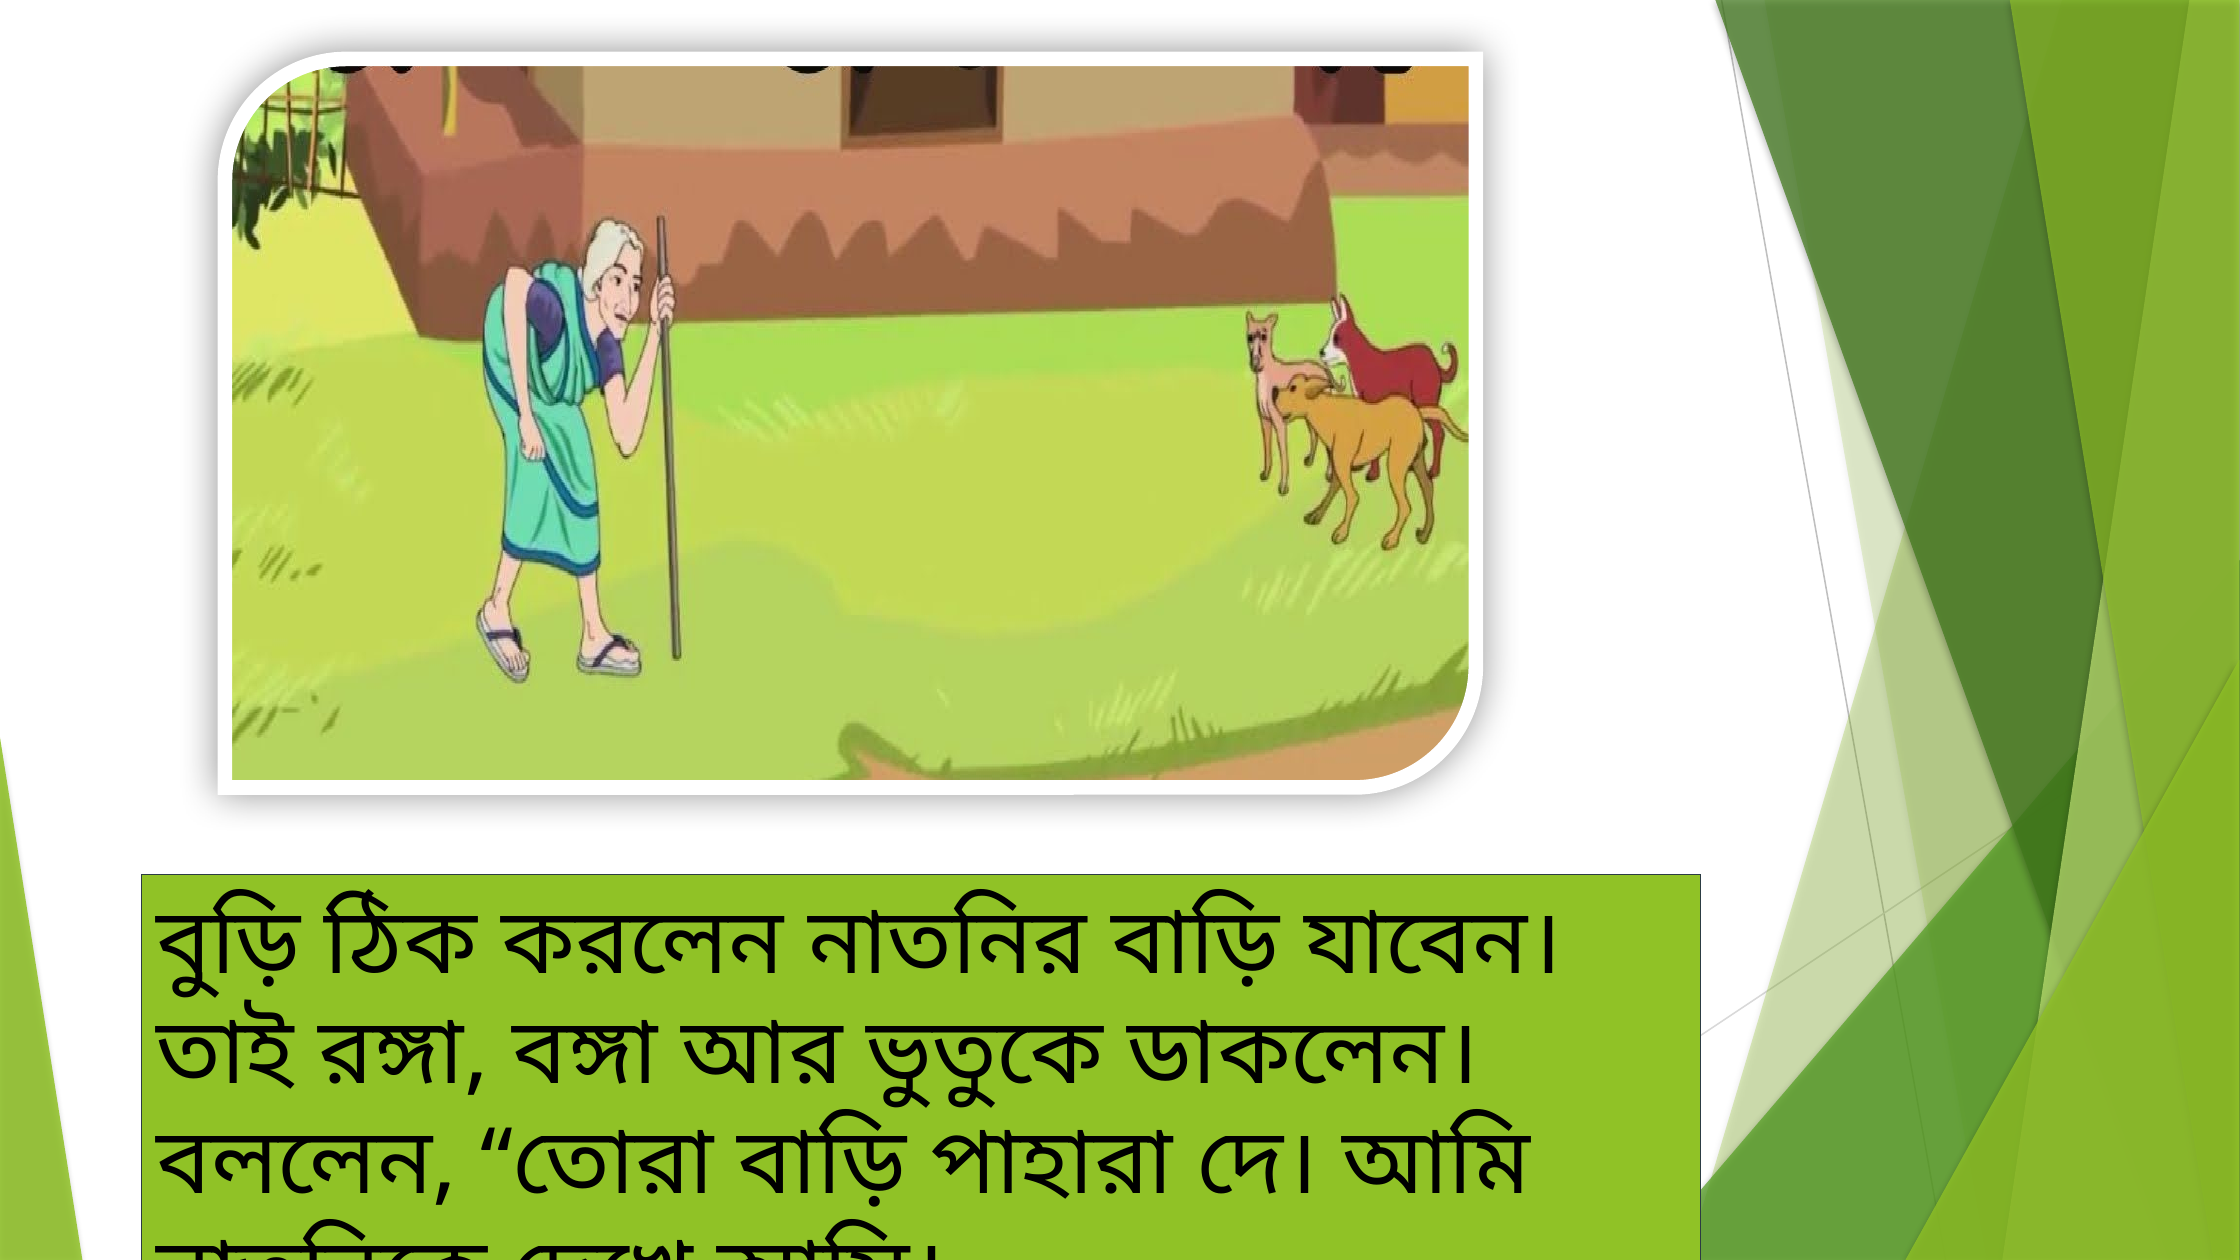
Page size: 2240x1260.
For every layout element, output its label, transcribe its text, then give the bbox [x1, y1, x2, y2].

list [224, 58, 1477, 788]
text_box বুড়ি ঠিক করলেন নাতনির বাড়ি যাবেন। তাই রঙ্গা, বঙ্গা আর ভুতুকে ডাকলেন। বললেন, “তোরা বাড়ি পাহারা দে। আমি নাতনিকে দেখে আসি। [141, 874, 1701, 1260]
